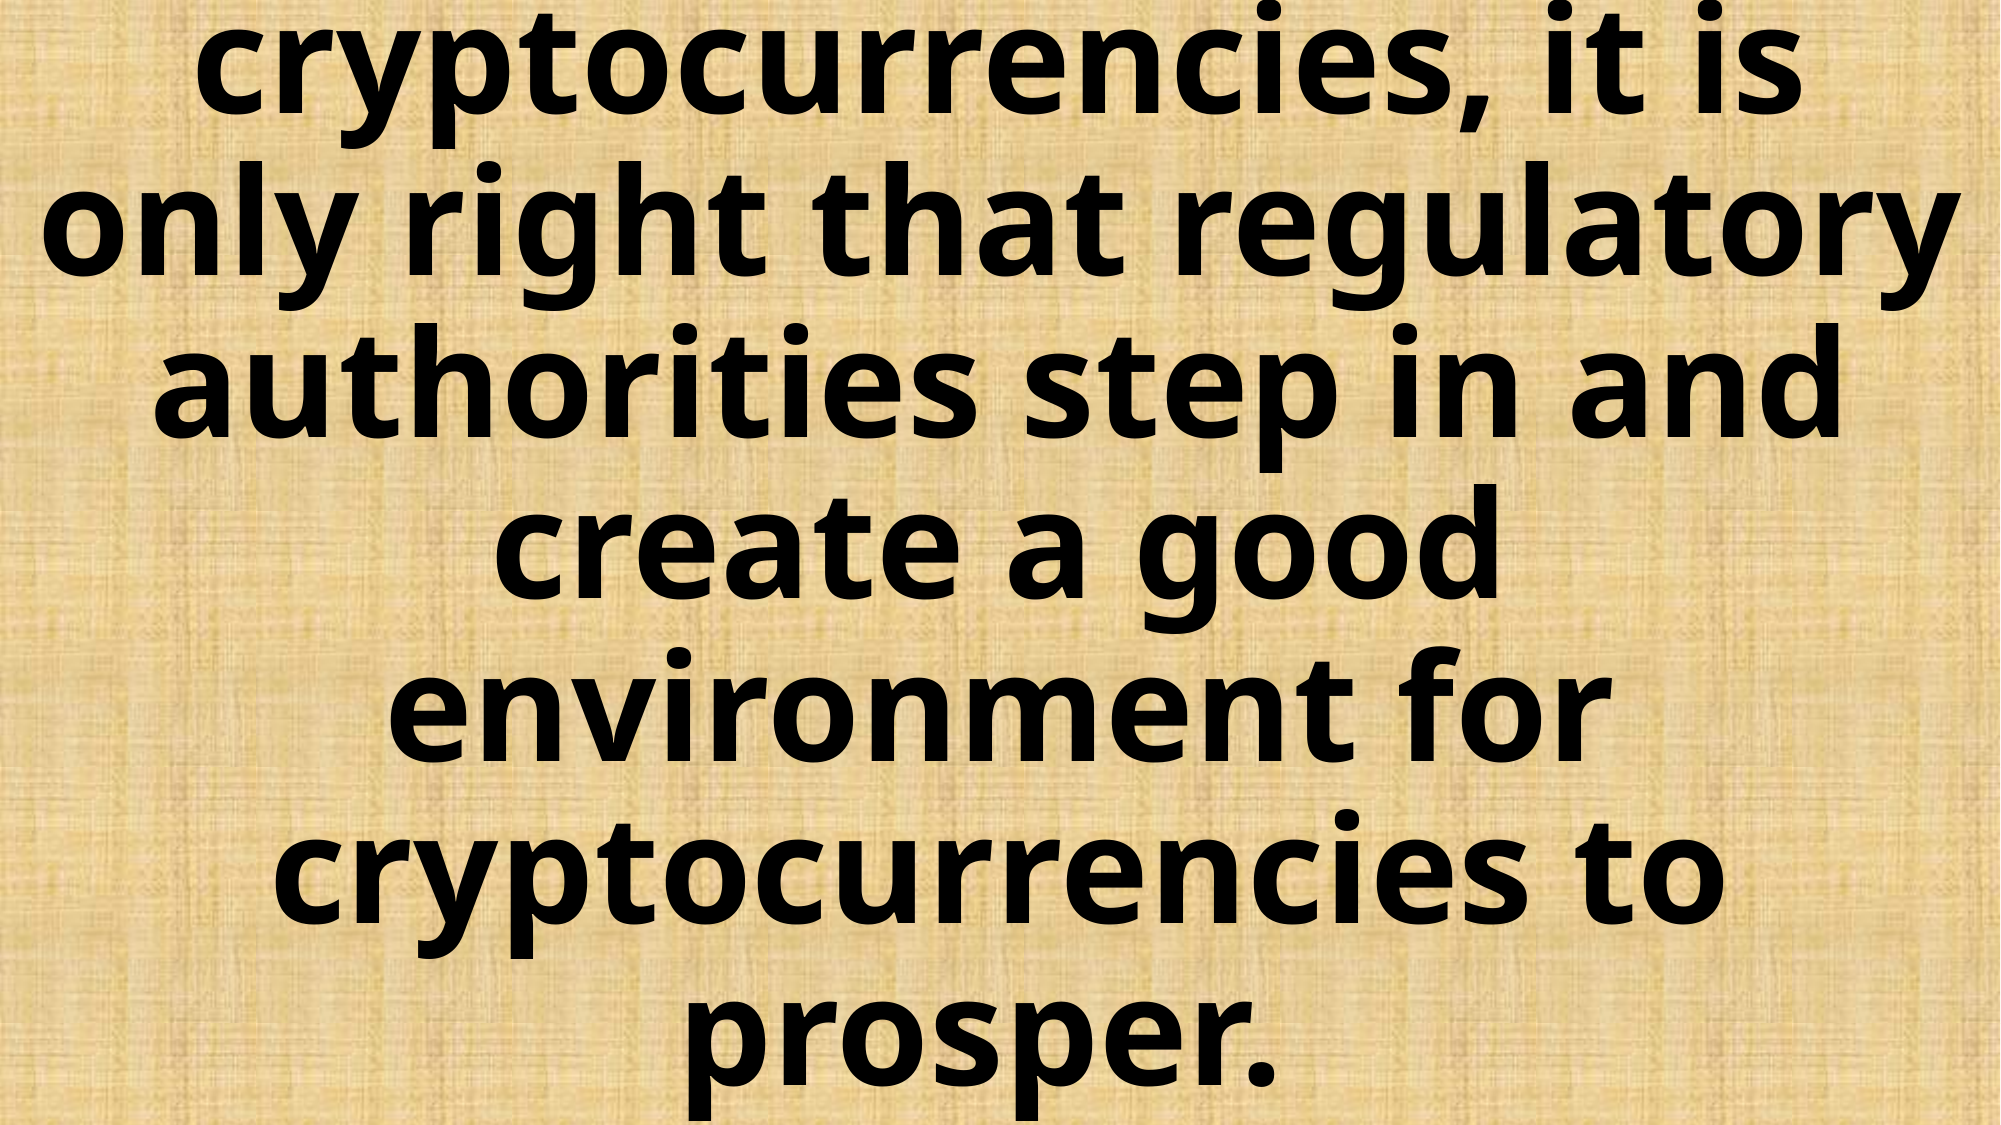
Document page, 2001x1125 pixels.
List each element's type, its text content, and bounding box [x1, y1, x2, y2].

title With the attitudes of people shifting in favor of cryptocurrencies, it is only right that regulatory authorities step in and create a good environment for cryptocurrencies to prosper. [0, 0, 2000, 1125]
